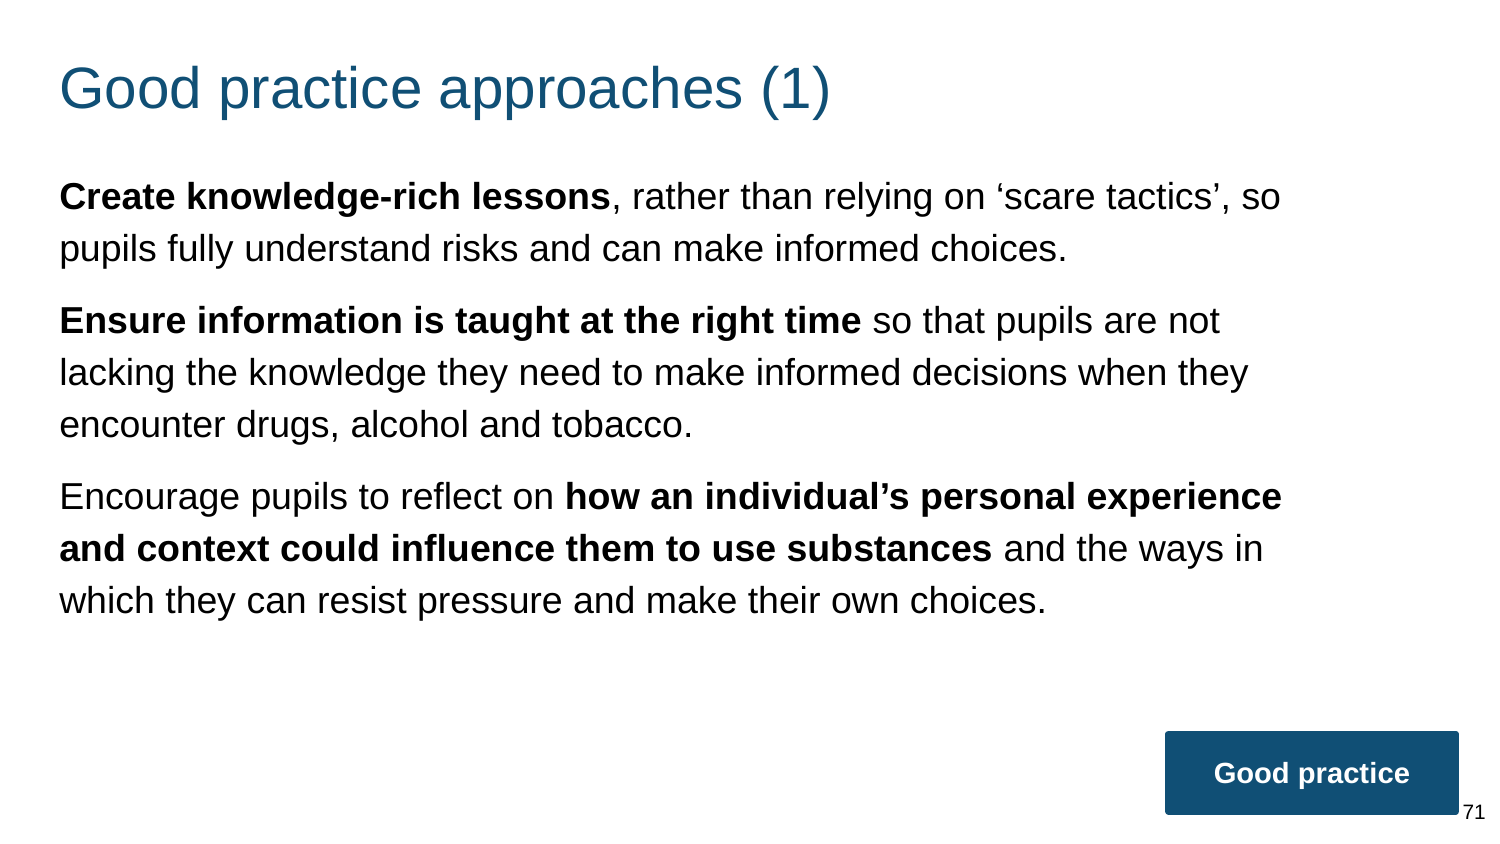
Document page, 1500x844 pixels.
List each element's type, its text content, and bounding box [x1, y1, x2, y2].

subtitle Good practice [1168, 733, 1456, 812]
slide_number 71 [1410, 779, 1500, 844]
list Create knowledge-rich lessons, rather than relying on ‘scare tactics’, so pupils fully understand risks and can make informed choices. Ensure information is taught at the right time so that pupils are not lacking the knowledge they need to make informed decisions when they encounter drugs, alcohol and tobacco. Encourage pupils to reflect on how an individual’s personal experience and context could influence them to use substances and the ways in which they can resist pressure and make their own choices. [44, 150, 1313, 769]
title Good practice approaches (1) [44, 35, 1470, 130]
